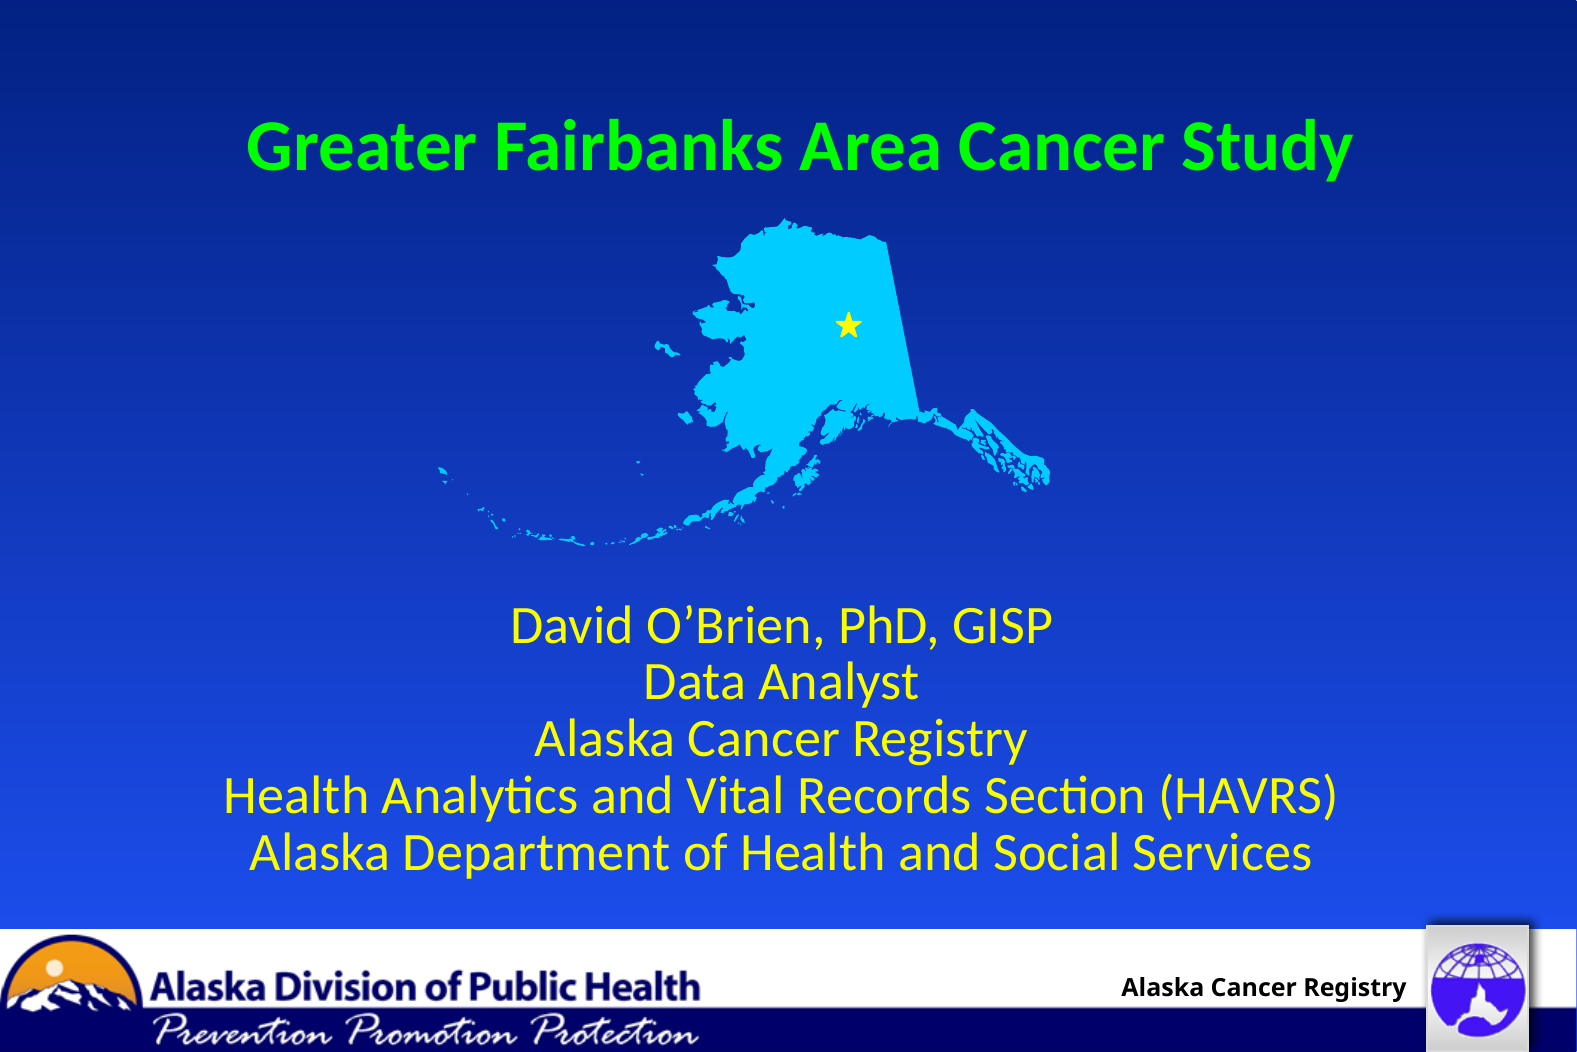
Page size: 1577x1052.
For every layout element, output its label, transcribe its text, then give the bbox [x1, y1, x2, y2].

picture [0, 929, 1577, 1052]
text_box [437, 217, 1051, 547]
title Greater Fairbanks Area Cancer Study [80, 74, 1523, 193]
list David O’Brien, PhD, GISP Data Analyst Alaska Cancer Registry Health Analytics and Vital Records Section (HAVRS) Alaska Department of Health and Social Services [112, 563, 1452, 898]
